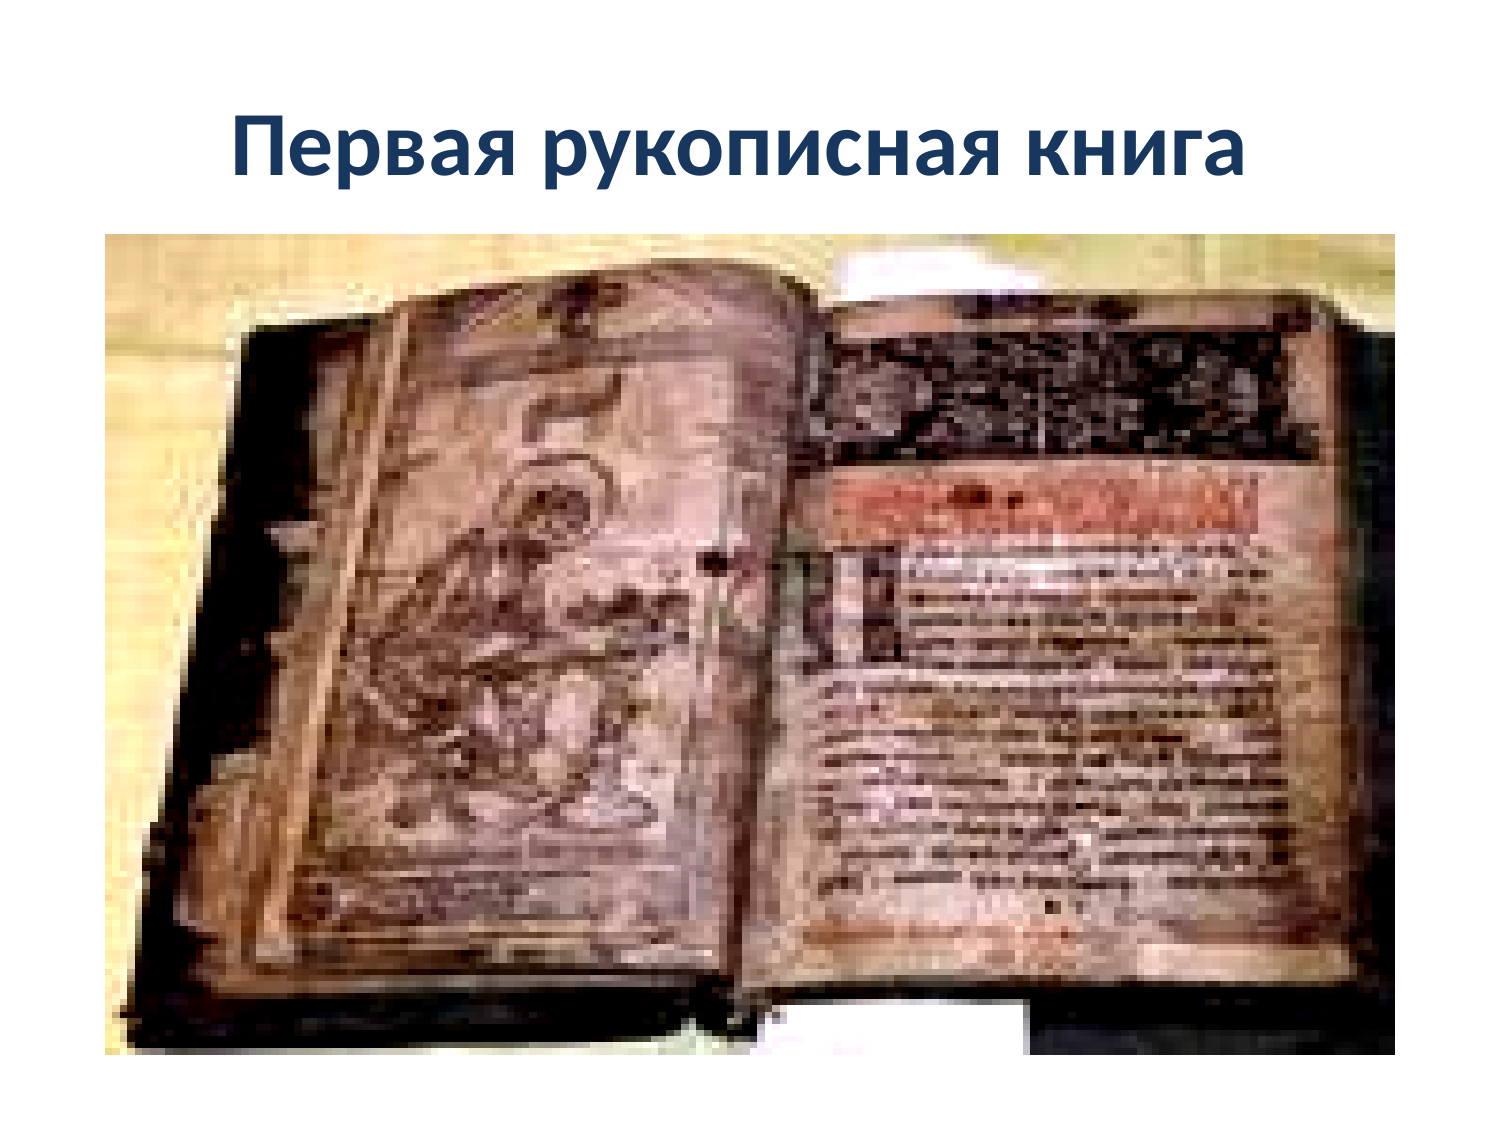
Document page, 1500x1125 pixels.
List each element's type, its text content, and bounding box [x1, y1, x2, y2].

picture [105, 234, 1395, 1055]
title Первая рукописная книга [75, 45, 1425, 233]
